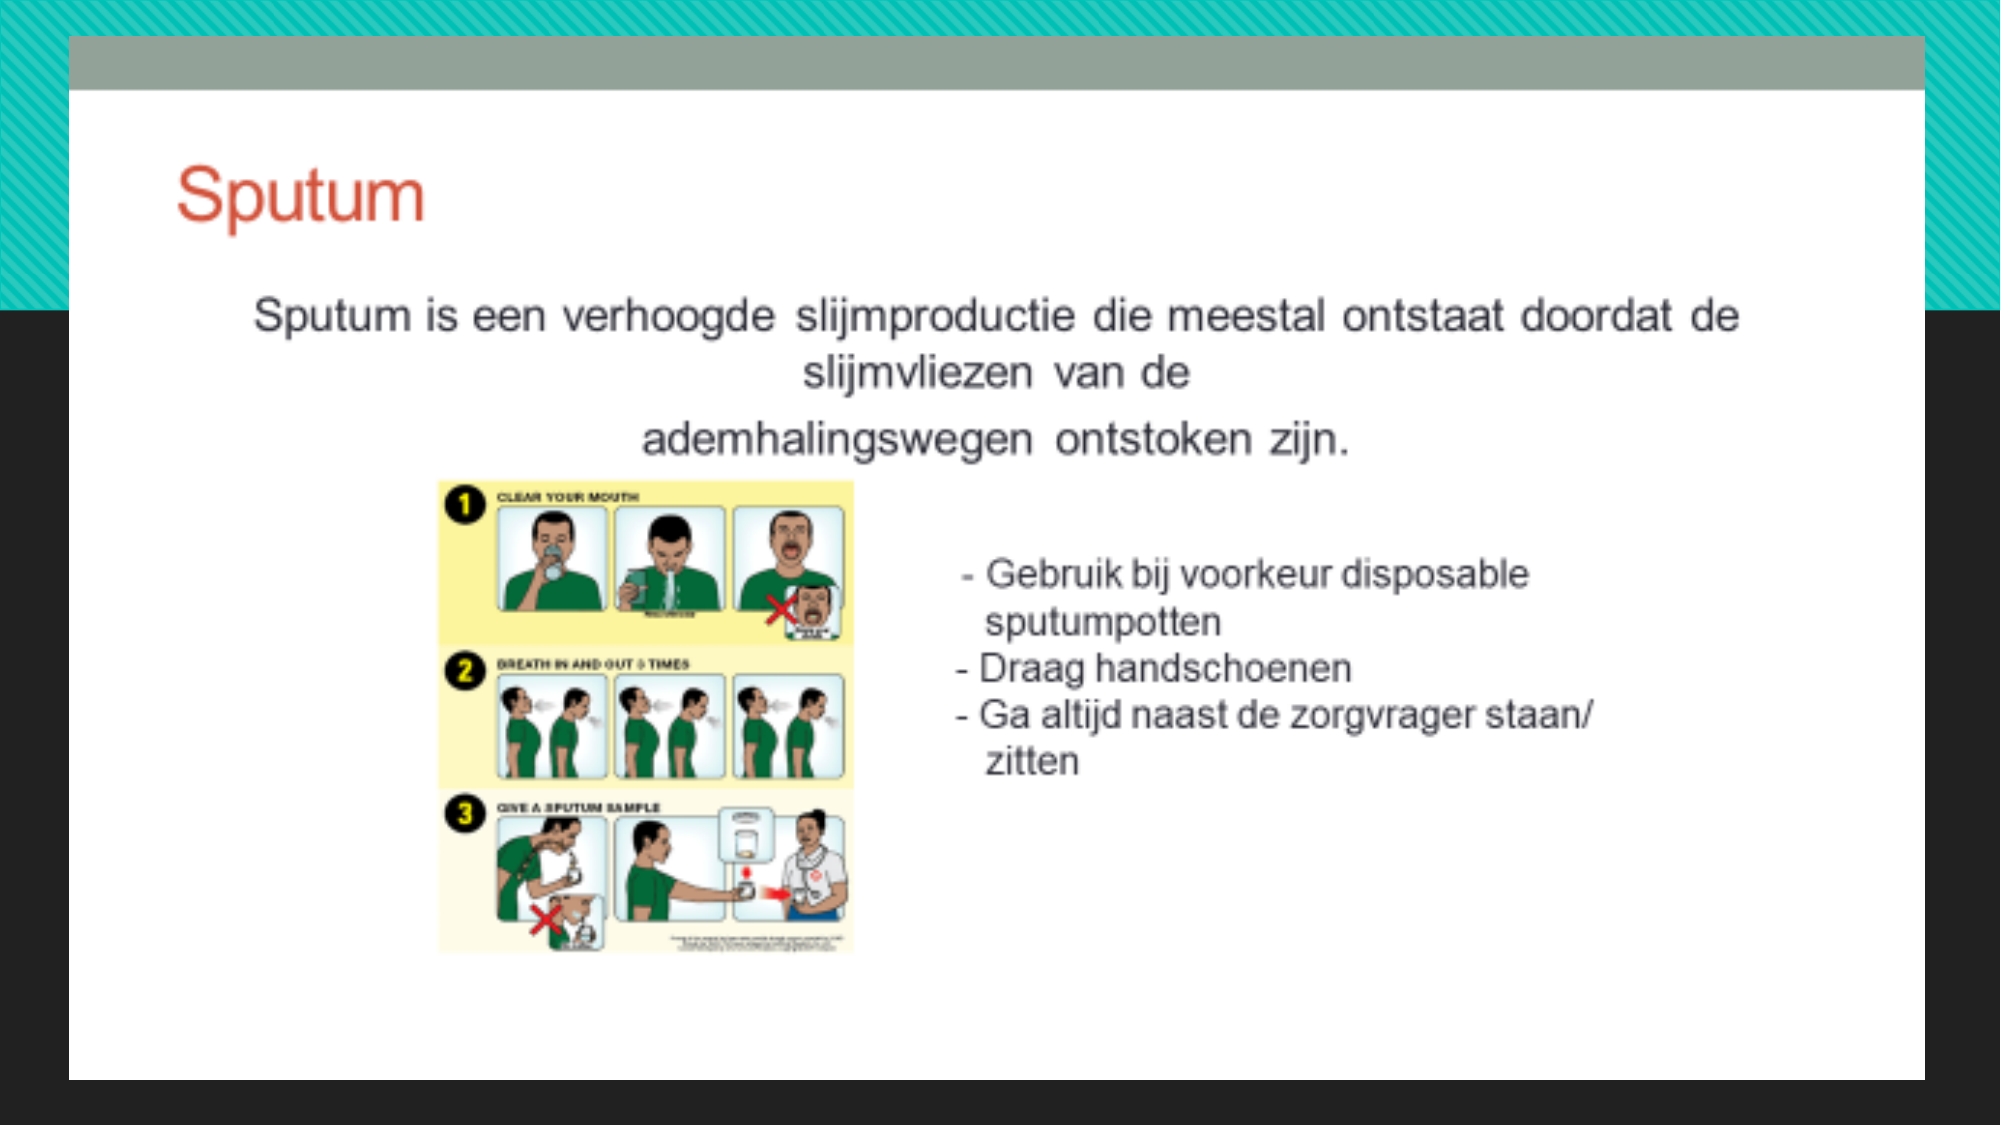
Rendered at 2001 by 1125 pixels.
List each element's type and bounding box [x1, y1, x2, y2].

picture [69, 36, 1925, 1080]
